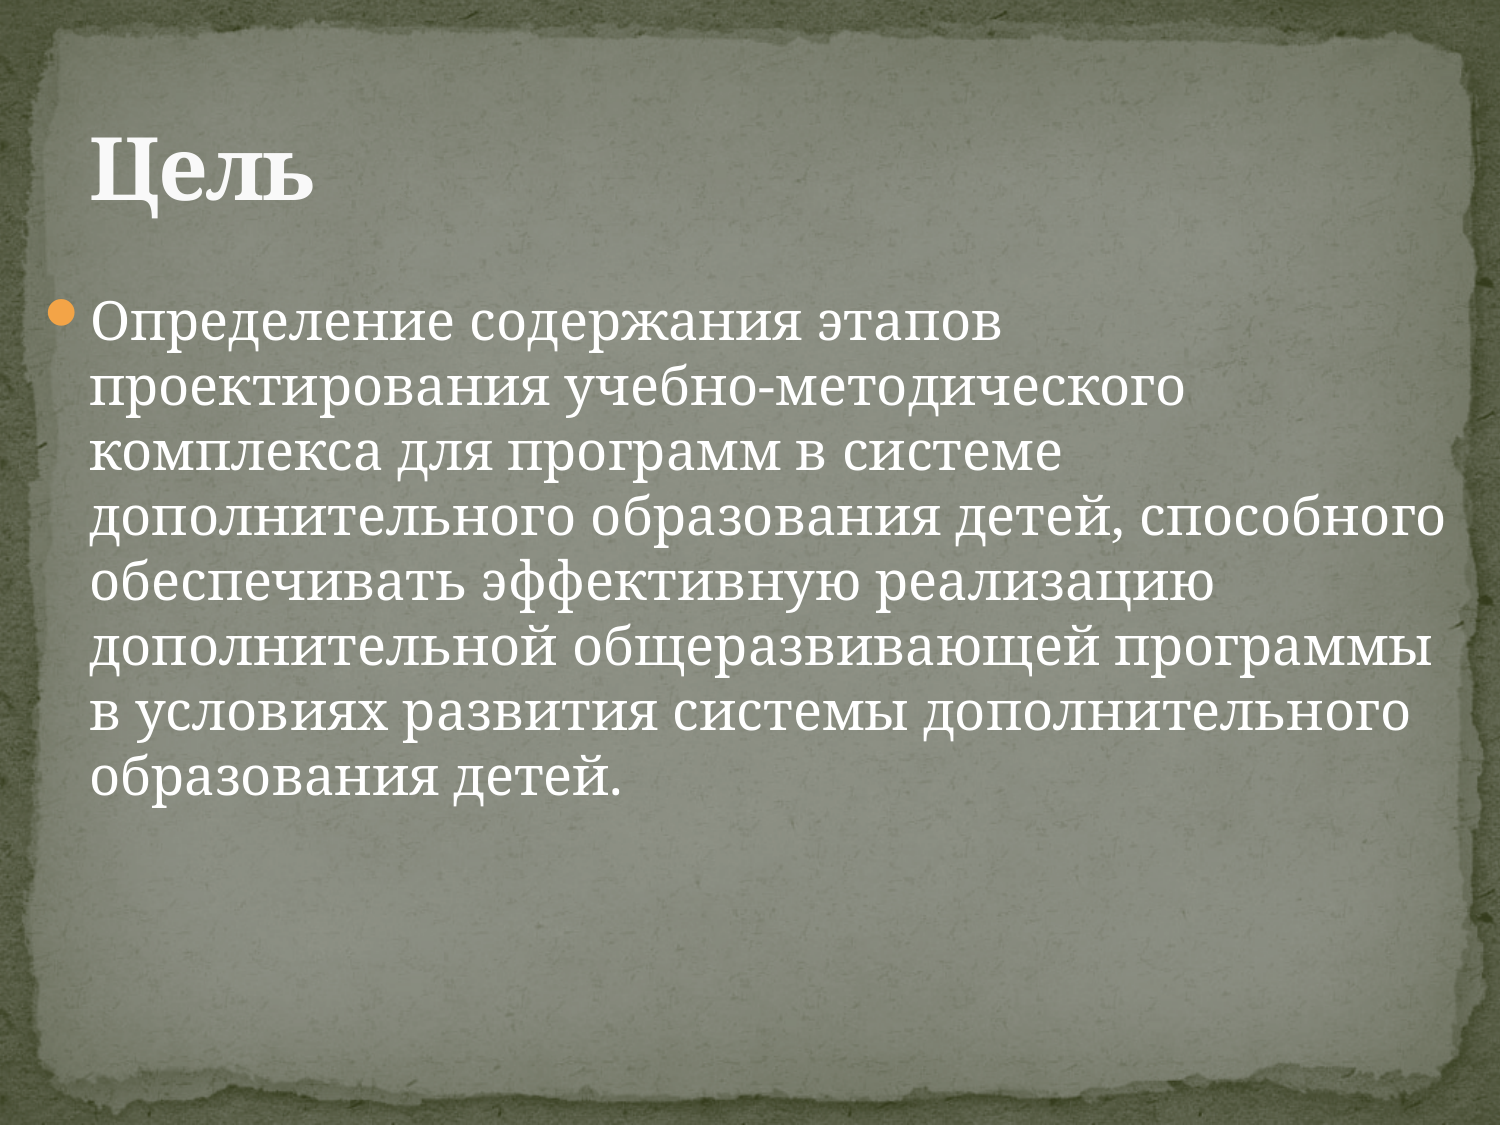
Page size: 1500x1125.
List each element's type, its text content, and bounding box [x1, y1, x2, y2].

list Определение содержания этапов проектирования учебно-методического комплекса для программ в системе дополнительного образования детей, способного обеспечивать эффективную реализацию дополнительной общеразвивающей программы в условиях развития системы дополнительного образования детей. [29, 278, 1471, 835]
title Цель [74, 24, 1425, 225]
